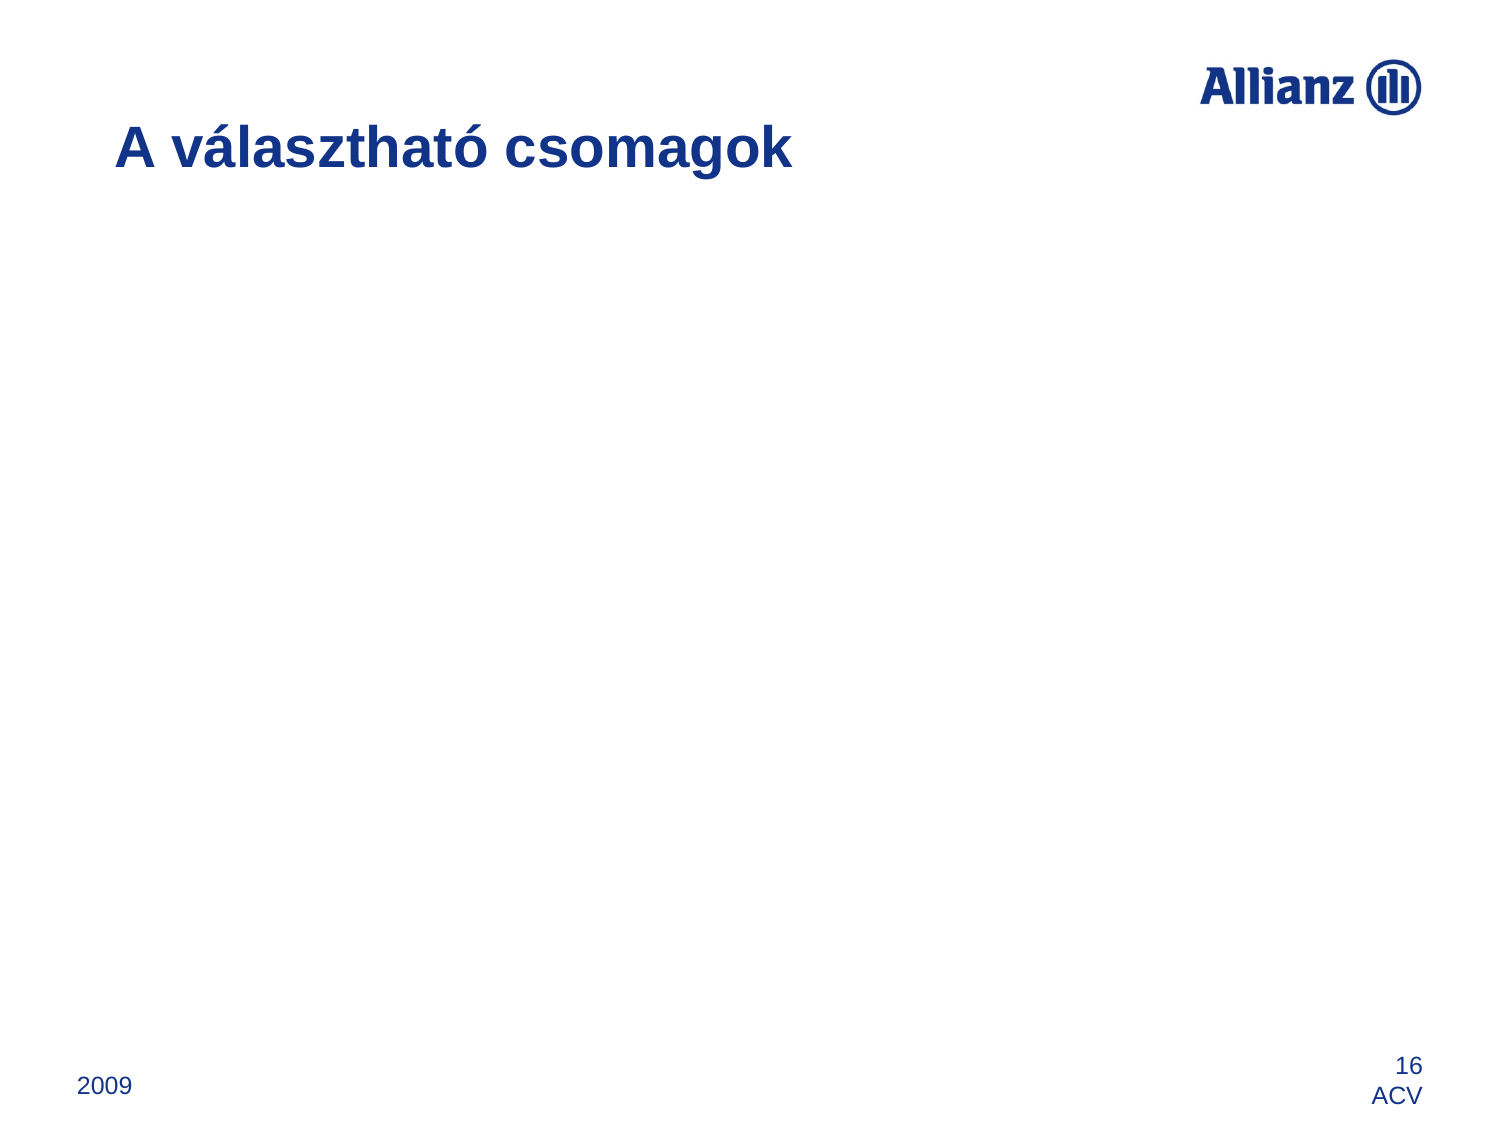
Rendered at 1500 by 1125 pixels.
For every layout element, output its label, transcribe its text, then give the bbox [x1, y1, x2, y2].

text_box A választható csomagok [100, 101, 928, 504]
slide_number 16 ACV [1074, 1034, 1424, 1125]
slide_number 2009 [76, 1034, 426, 1125]
picture [1196, 56, 1424, 118]
